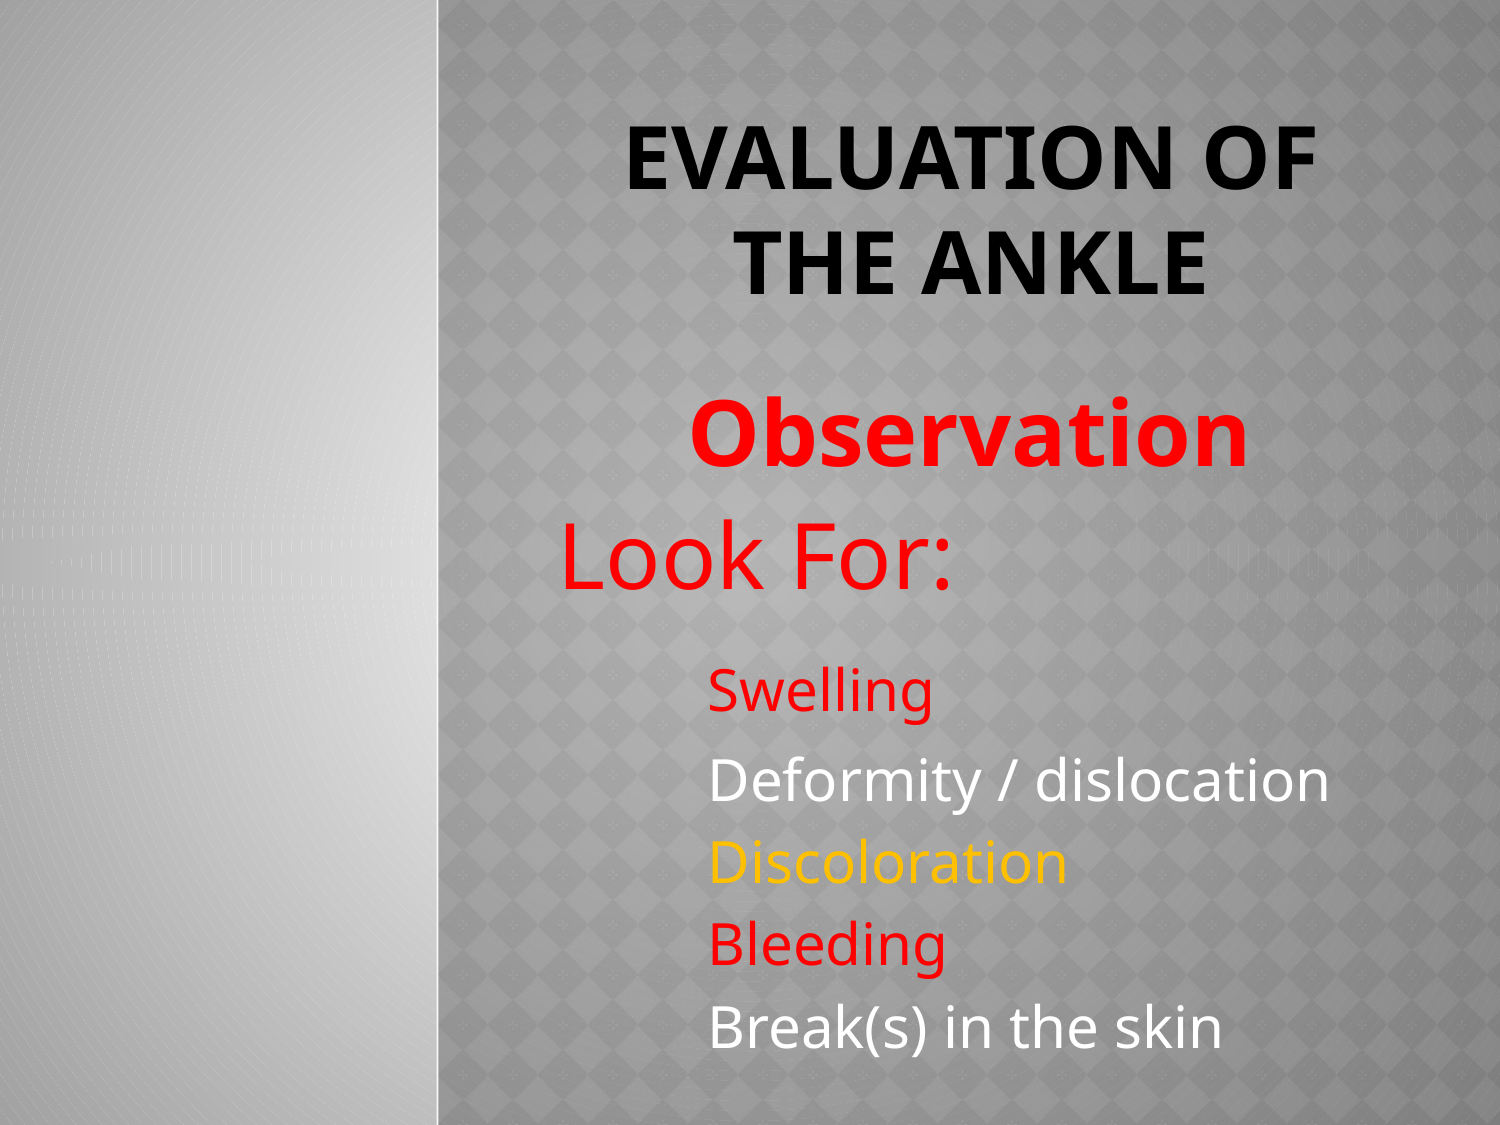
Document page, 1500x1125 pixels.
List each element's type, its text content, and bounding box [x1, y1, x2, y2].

title Evaluation of the ANKLE [552, 87, 1390, 313]
subtitle Observation Look For: Swelling Deformity / dislocation Discoloration Bleeding Break(s) in the skin [550, 375, 1390, 1075]
